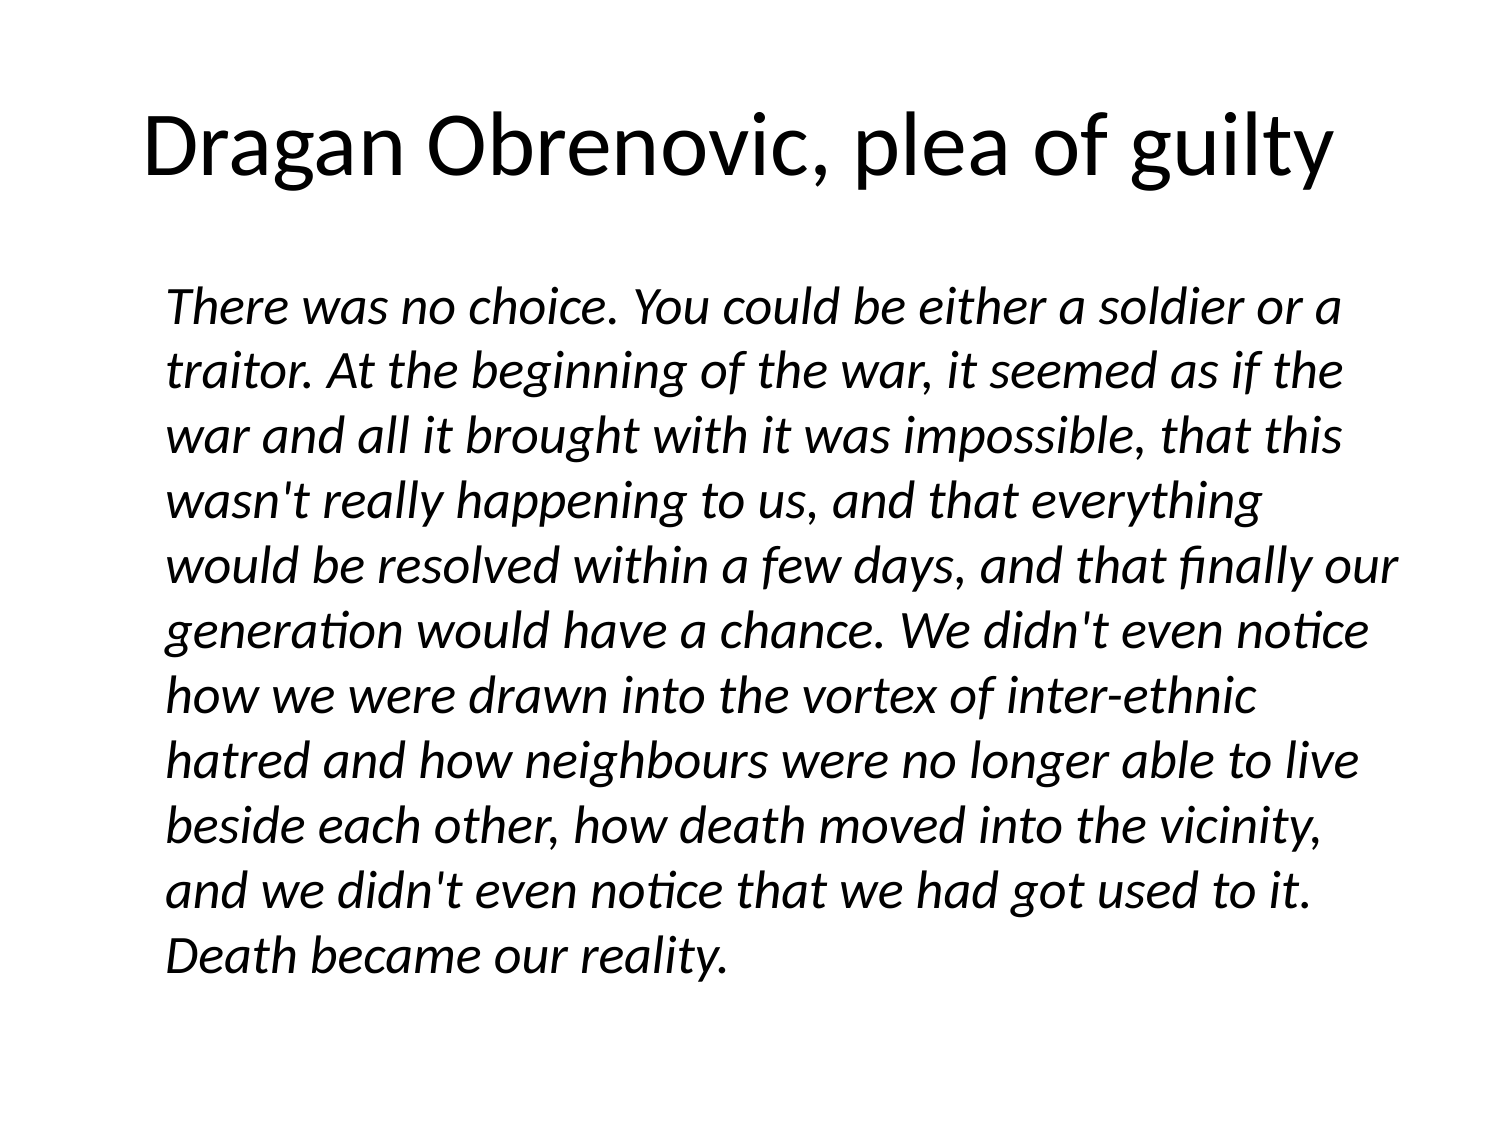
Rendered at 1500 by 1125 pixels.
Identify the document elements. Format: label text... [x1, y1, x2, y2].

list There was no choice. You could be either a soldier or a traitor. At the beginning of the war, it seemed as if the war and all it brought with it was impossible, that this wasn't really happening to us, and that everything would be resolved within a few days, and that finally our generation would have a chance. We didn't even notice how we were drawn into the vortex of inter-ethnic hatred and how neighbours were no longer able to live beside each other, how death moved into the vicinity, and we didn't even notice that we had got used to it. Death became our reality. [75, 262, 1425, 1005]
title Dragan Obrenovic, plea of guilty [75, 45, 1425, 233]
